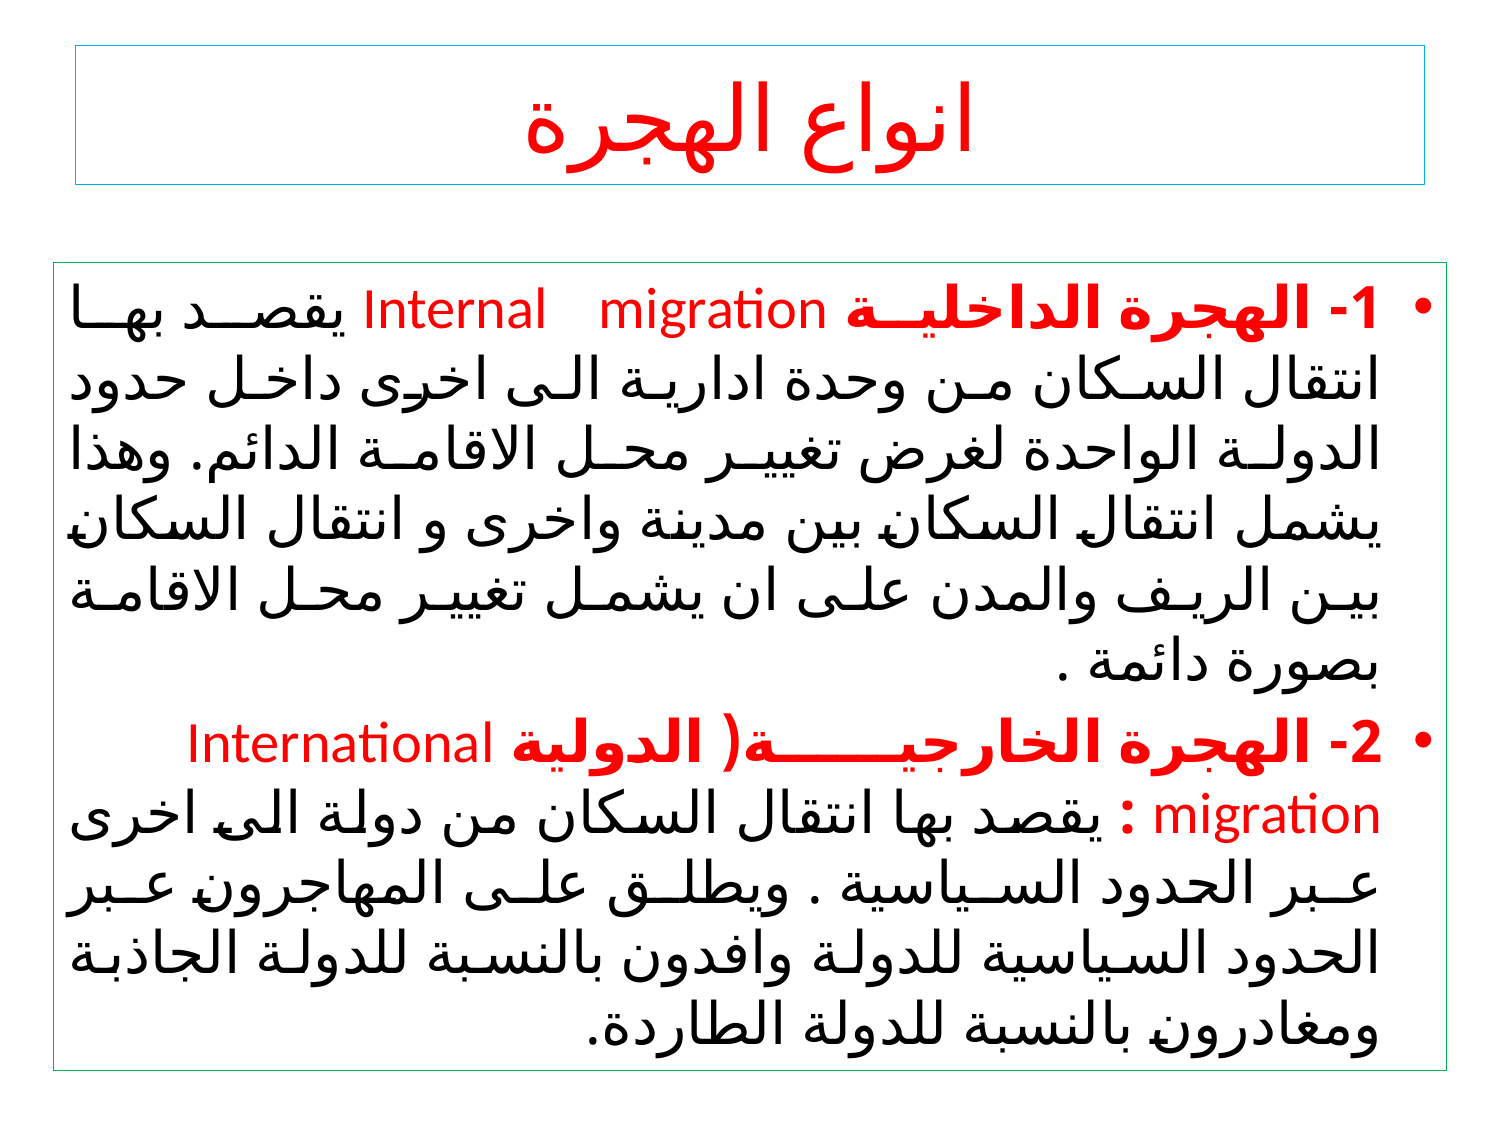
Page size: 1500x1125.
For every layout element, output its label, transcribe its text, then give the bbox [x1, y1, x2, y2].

title انواع الهجرة [75, 45, 1425, 185]
list 1- الهجرة الداخلية Internal migration يقصد بها انتقال السكان من وحدة ادارية الى اخرى داخل حدود الدولة الواحدة لغرض تغيير محل الاقامة الدائم. وهذا يشمل انتقال السكان بين مدينة واخرى و انتقال السكان بين الريف والمدن على ان يشمل تغيير محل الاقامة بصورة دائمة . 2- الهجرة الخارجية( الدولية International migration : يقصد بها انتقال السكان من دولة الى اخرى عبر الحدود السياسية . ويطلق على المهاجرون عبر الحدود السياسية للدولة وافدون بالنسبة للدولة الجاذبة ومغادرون بالنسبة للدولة الطاردة. [53, 262, 1447, 1071]
